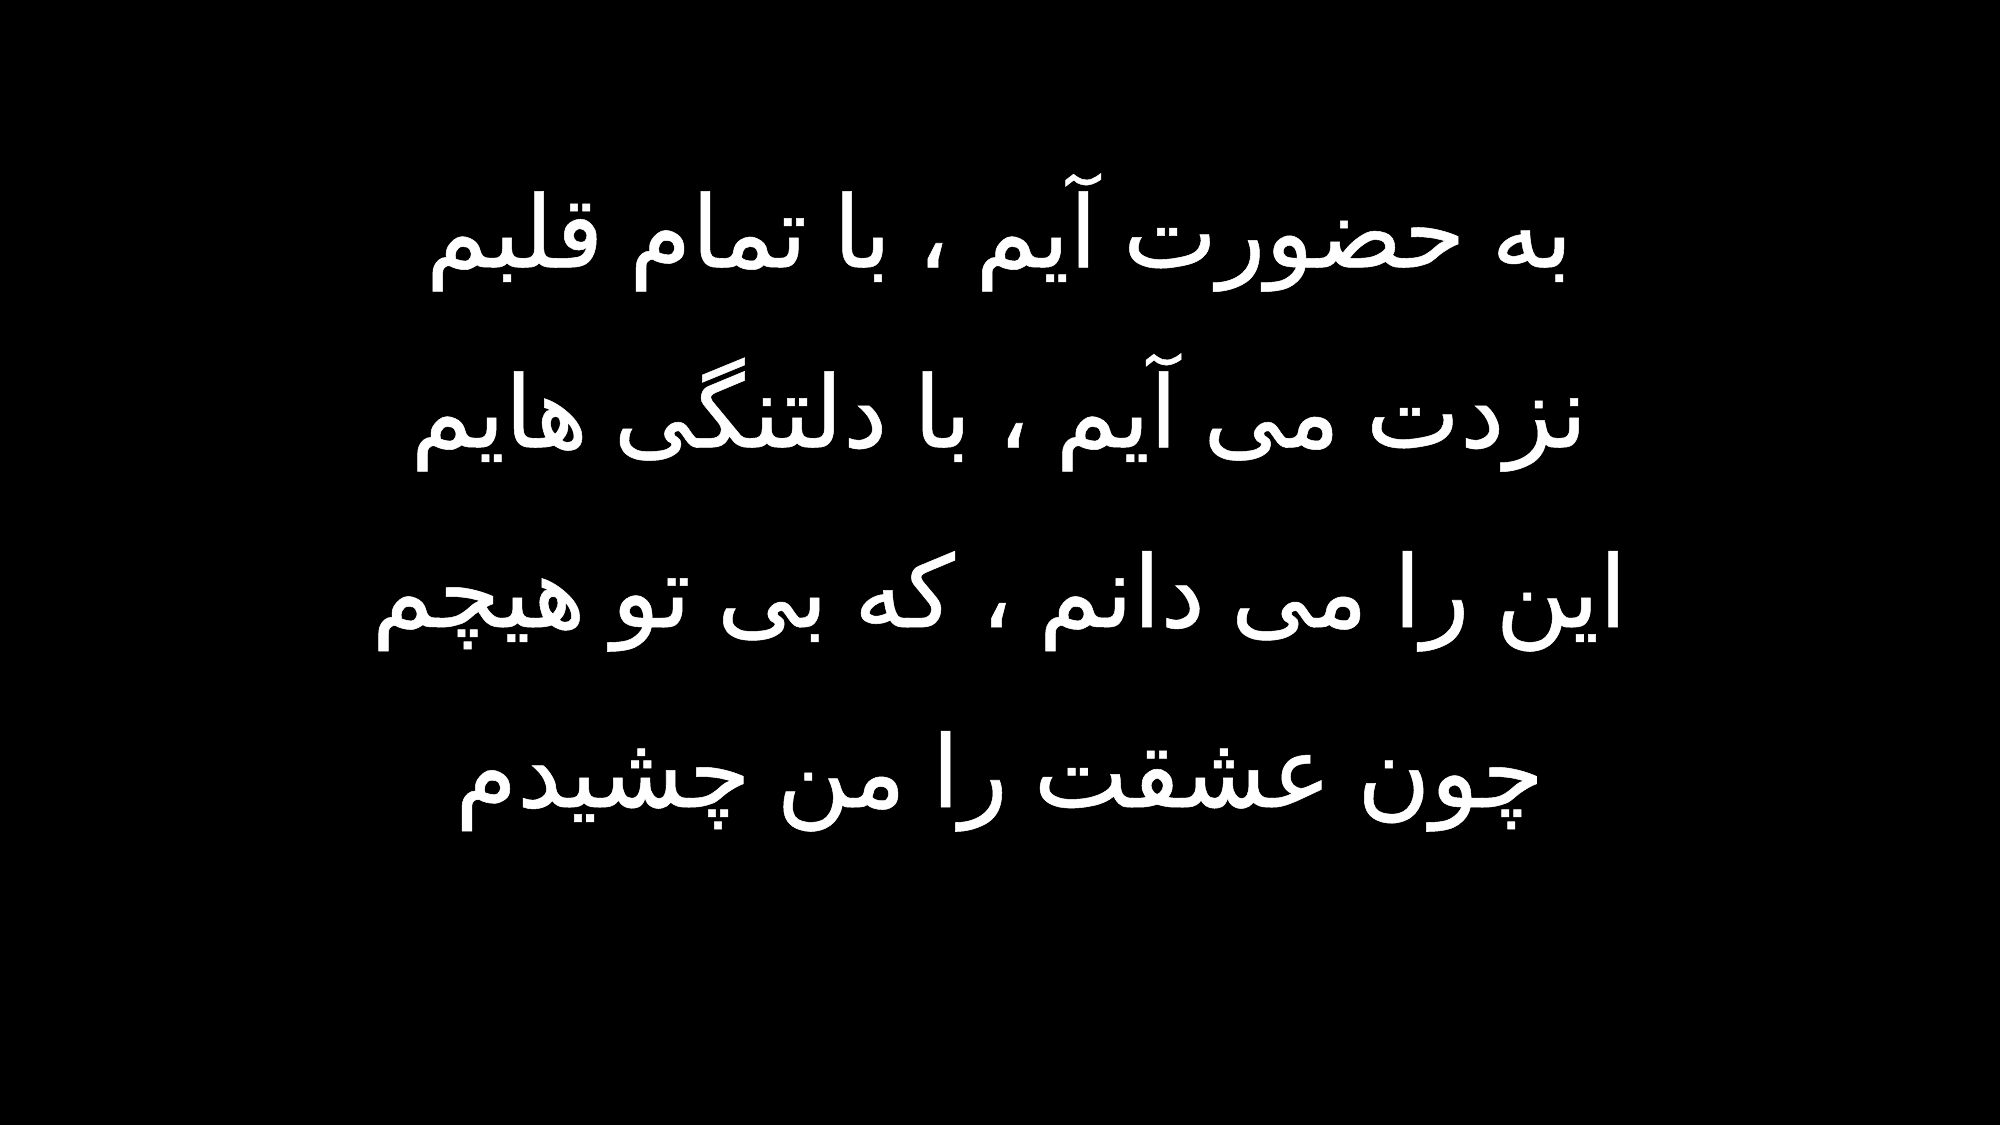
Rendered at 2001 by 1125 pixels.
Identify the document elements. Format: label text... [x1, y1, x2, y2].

text_box به حضورت آیم ، با تمام قلبم نزدت می آیم ، با دلتنگی هایم این را می دانم ، که بی تو هیچم چون عشقت را من چشیدم [0, 0, 2000, 1120]
